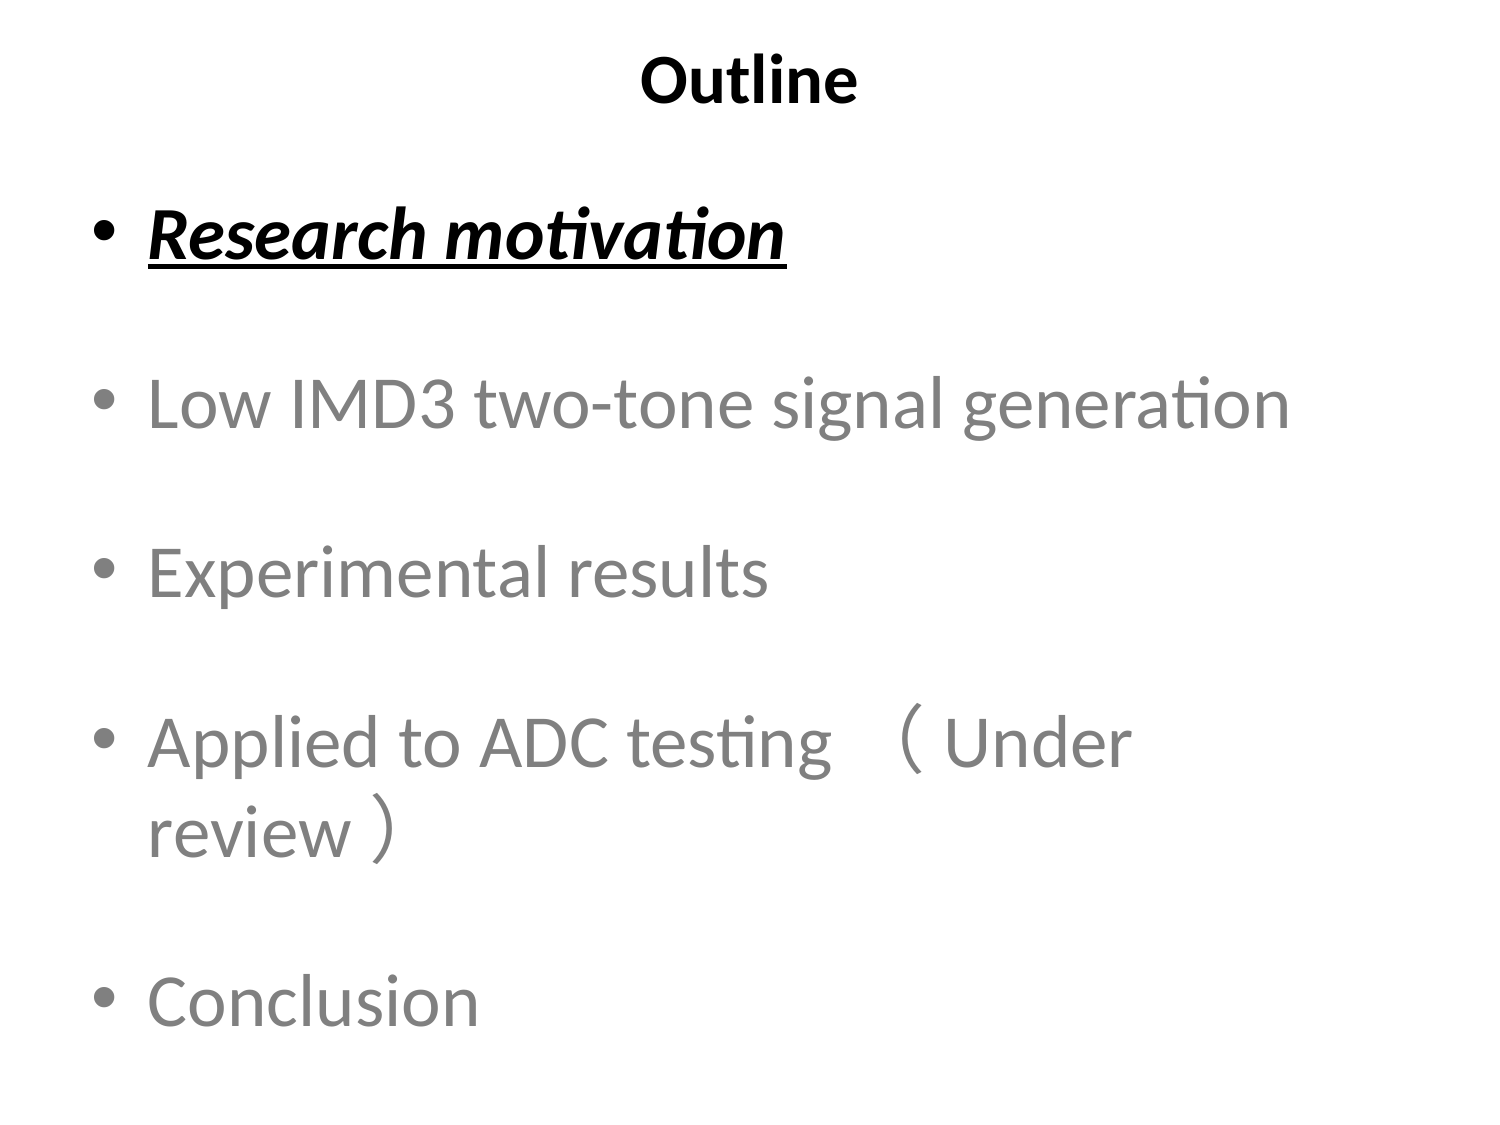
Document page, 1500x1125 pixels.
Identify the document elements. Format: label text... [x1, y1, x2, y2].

title Outline [24, 24, 1475, 125]
list Research motivation Low IMD3 two-tone signal generation Experimental results Applied to ADC testing（Under review） Conclusion [76, 177, 1388, 1094]
